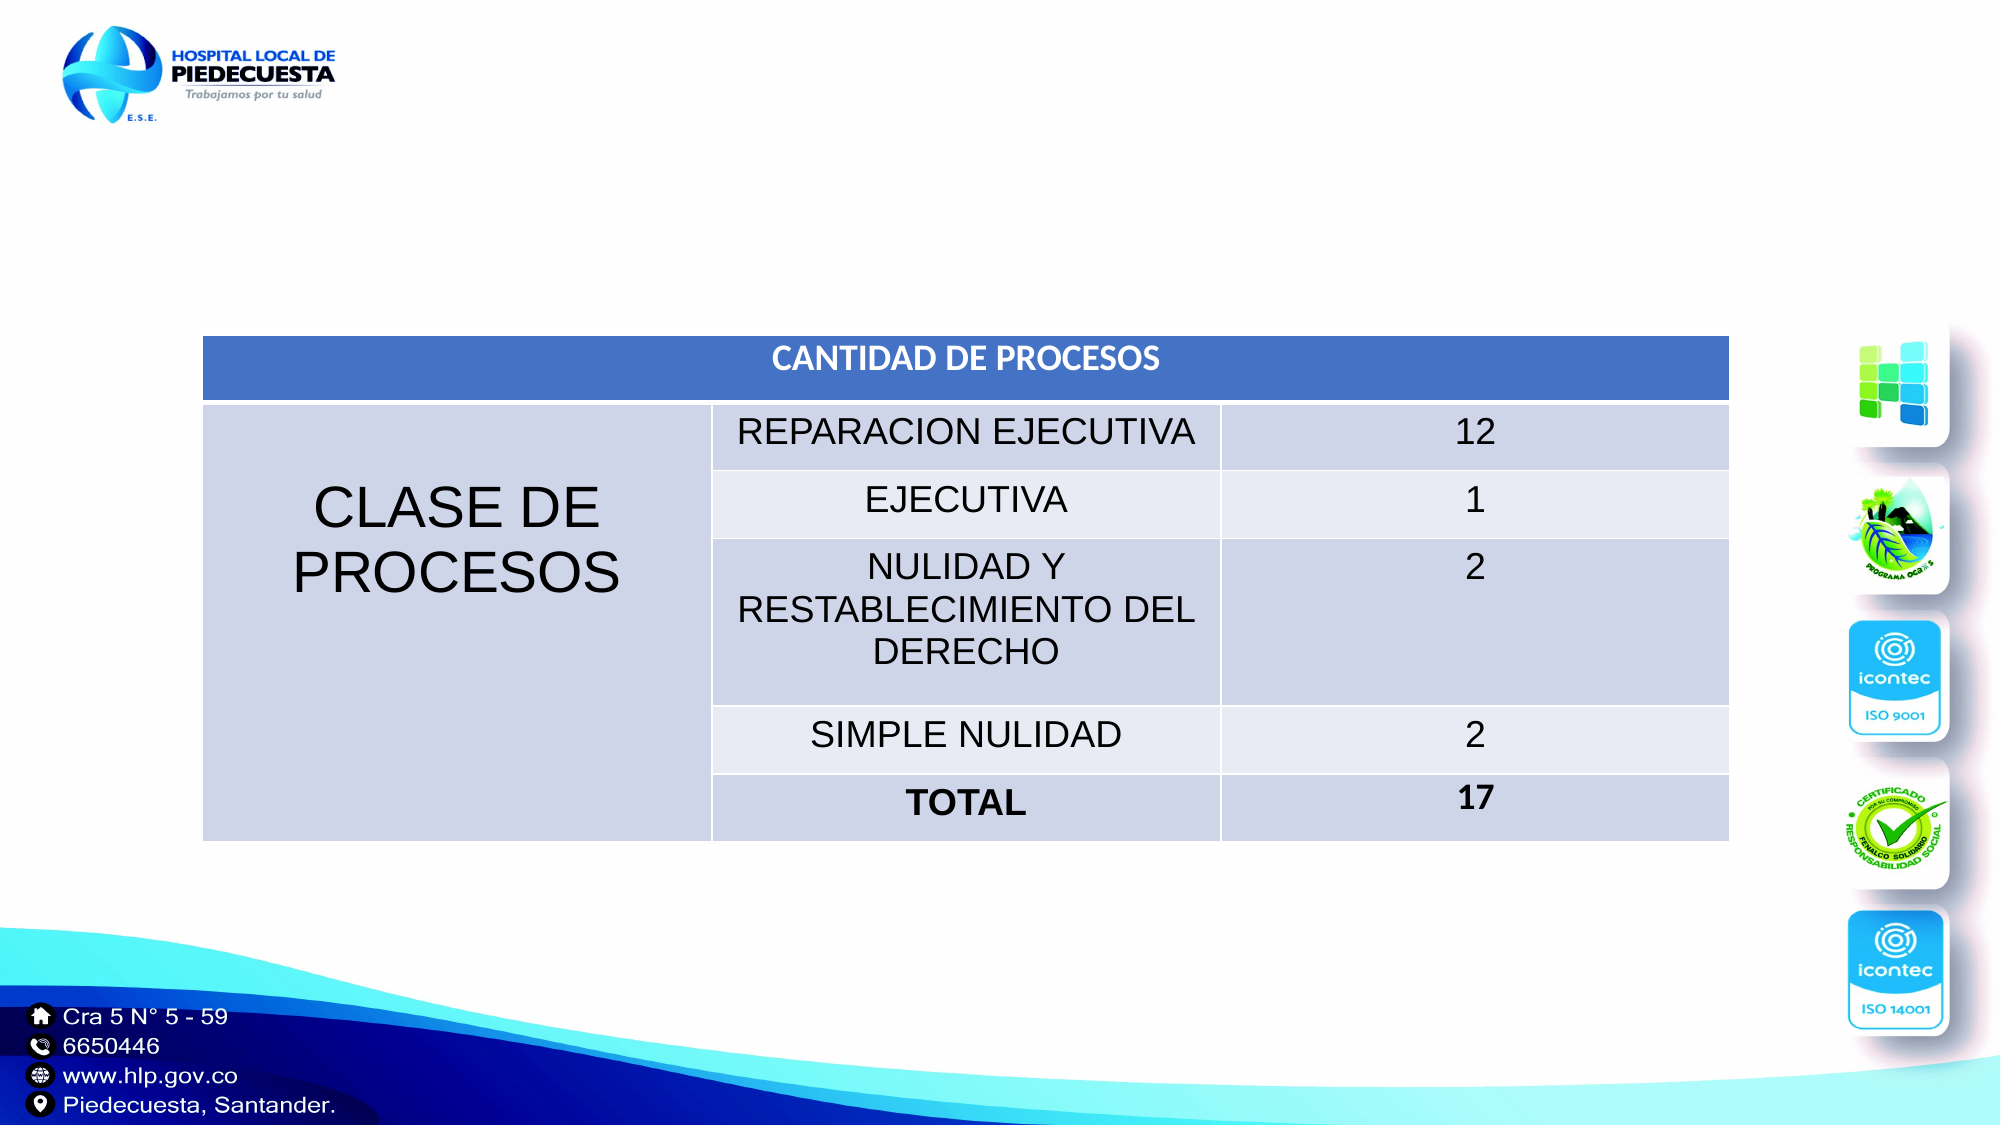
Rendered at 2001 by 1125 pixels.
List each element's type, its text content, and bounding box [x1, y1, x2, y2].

table_cell 12 [1222, 405, 1729, 470]
table_cell 2 [1222, 539, 1729, 705]
table_cell 2 [1222, 707, 1729, 773]
table_cell EJECUTIVA [713, 471, 1220, 538]
table_cell CLASE DE PROCESOS [203, 405, 711, 841]
table_cell 17 [1222, 775, 1729, 841]
picture [0, 0, 2001, 1125]
table_cell 1 [1222, 471, 1729, 538]
table_cell SIMPLE NULIDAD [713, 707, 1220, 773]
table_cell TOTAL [713, 775, 1220, 841]
table_cell REPARACION EJECUTIVA [713, 405, 1220, 470]
table_cell NULIDAD Y RESTABLECIMIENTO DEL DERECHO [713, 539, 1220, 705]
table_header CANTIDAD DE PROCESOS [203, 336, 1729, 400]
